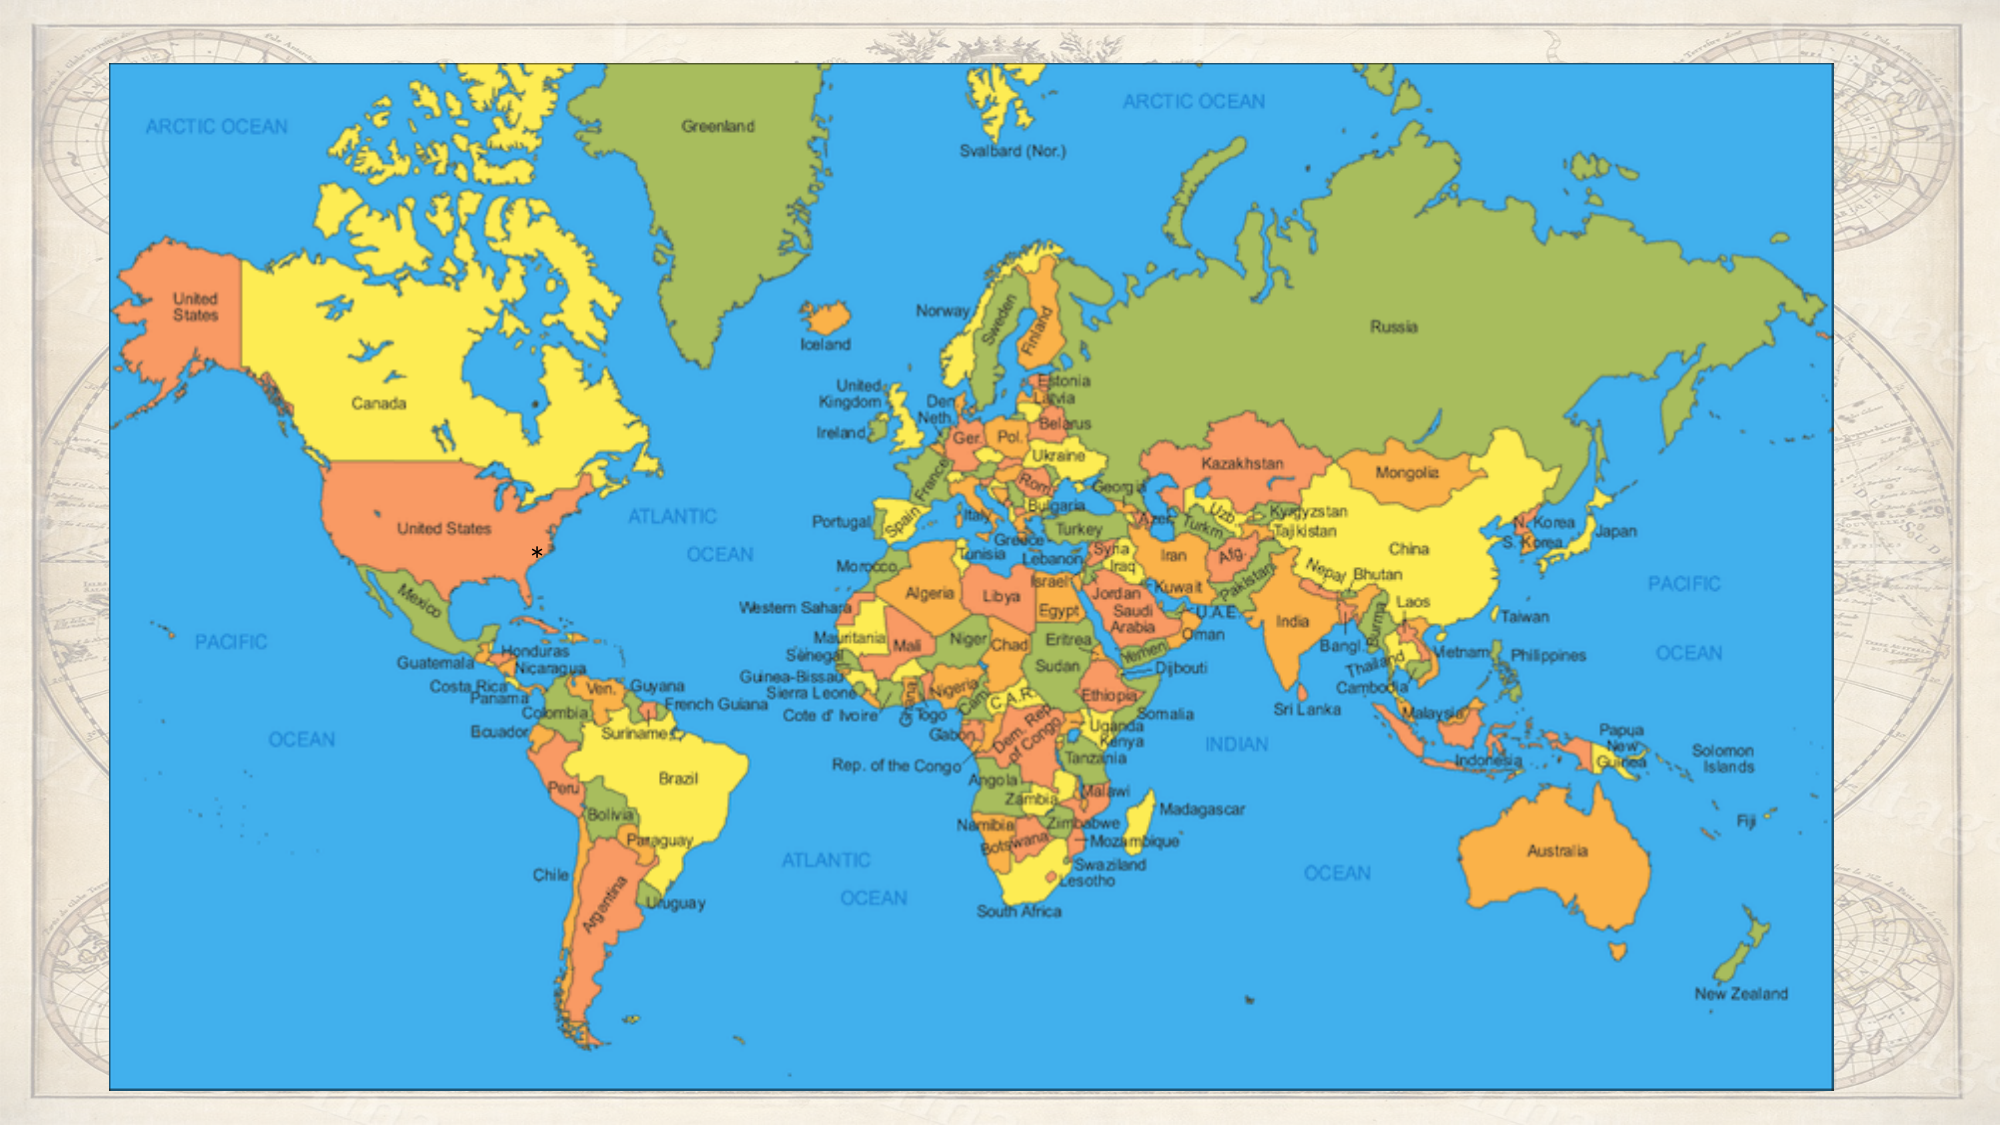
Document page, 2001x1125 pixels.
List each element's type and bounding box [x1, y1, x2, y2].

list [109, 63, 1834, 1091]
